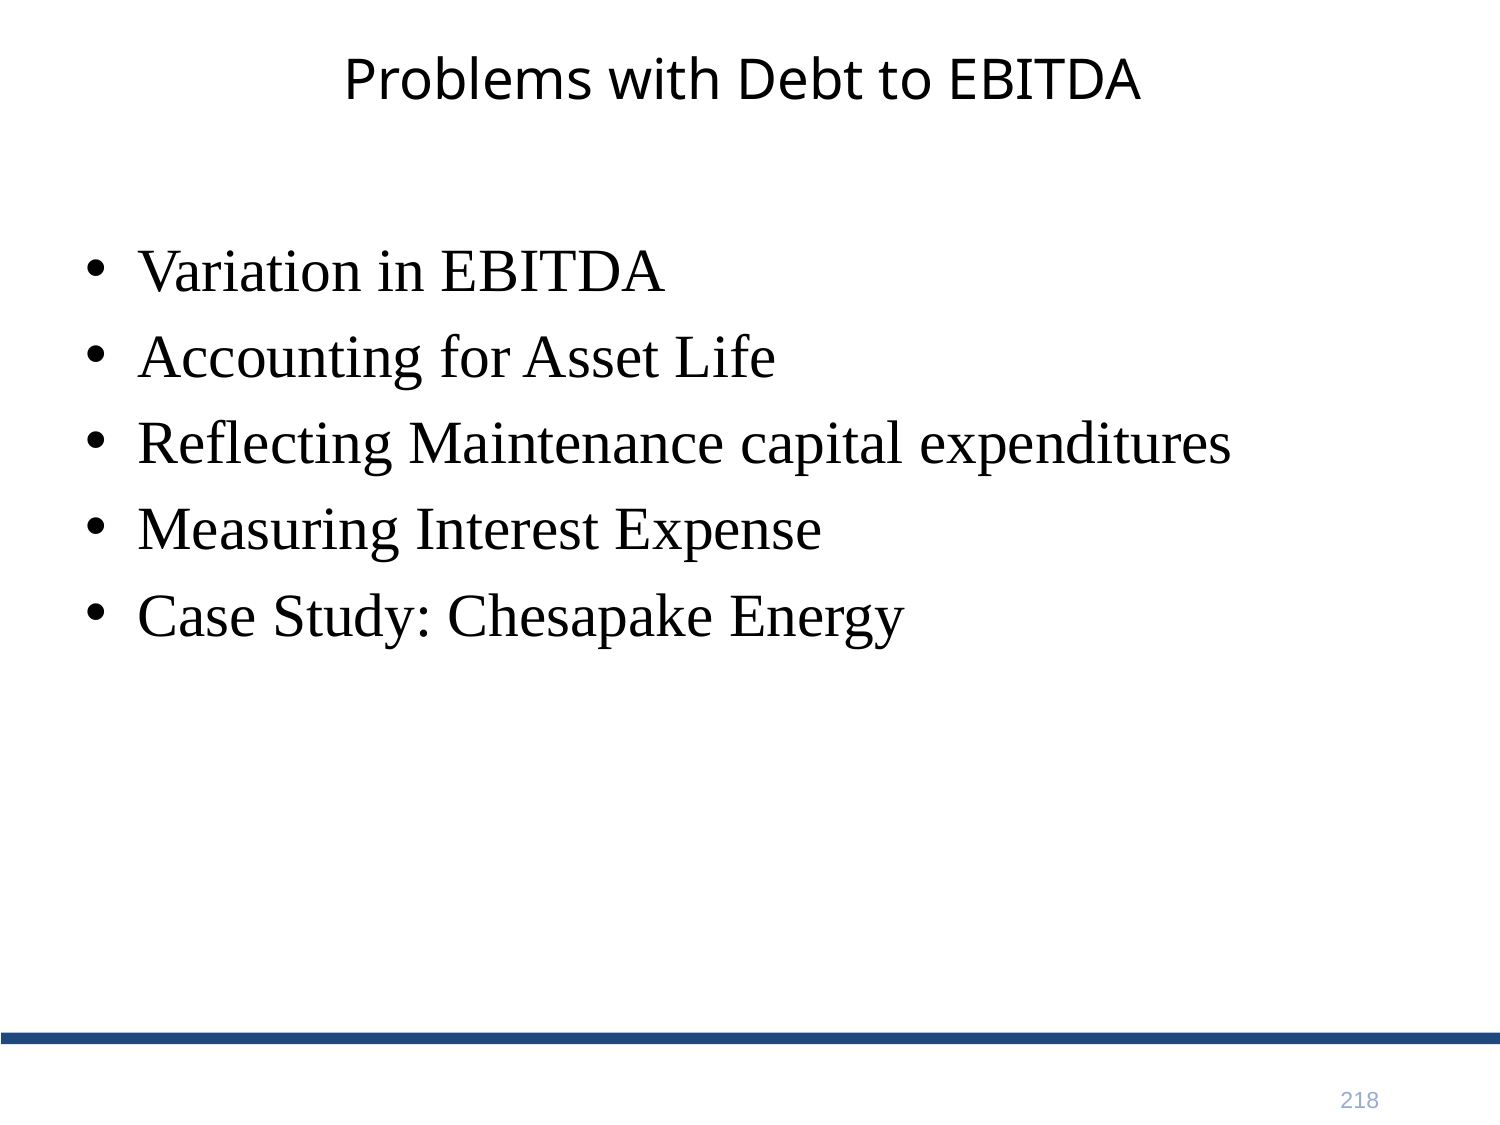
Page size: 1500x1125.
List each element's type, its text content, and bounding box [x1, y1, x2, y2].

title Problems with Debt to EBITDA [70, 56, 1430, 164]
list Variation in EBITDA Accounting for Asset Life Reflecting Maintenance capital expenditures Measuring Interest Expense Case Study: Chesapake Energy [70, 222, 1430, 1032]
slide_number 218 [1290, 1081, 1430, 1117]
